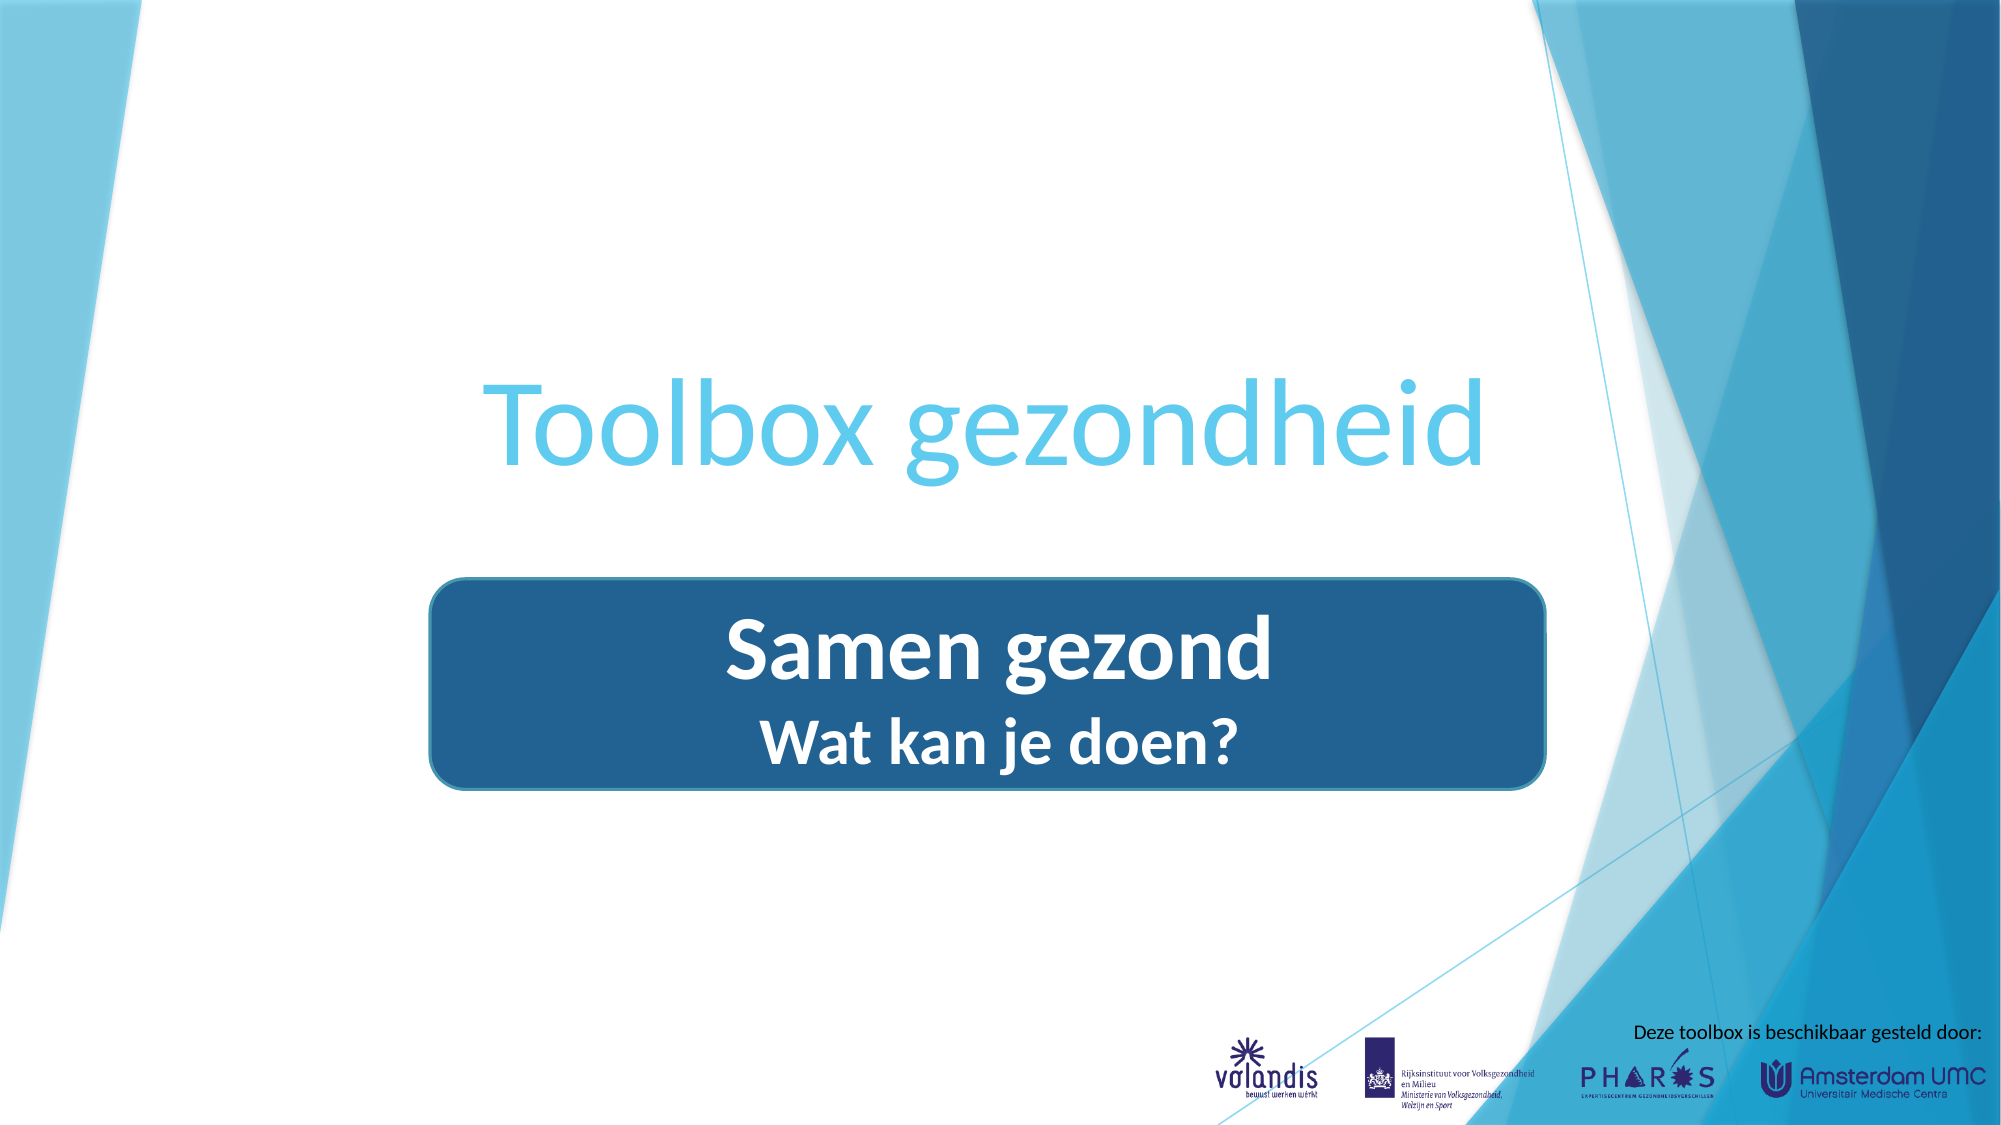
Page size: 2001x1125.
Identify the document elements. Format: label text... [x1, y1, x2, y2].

text_box [446, 786, 1529, 791]
text_box Samen gezond Wat kan je doen? [442, 580, 1558, 786]
title Toolbox gezondheid [0, 377, 2000, 648]
text_box [428, 585, 442, 783]
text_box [1176, 978, 2000, 1125]
